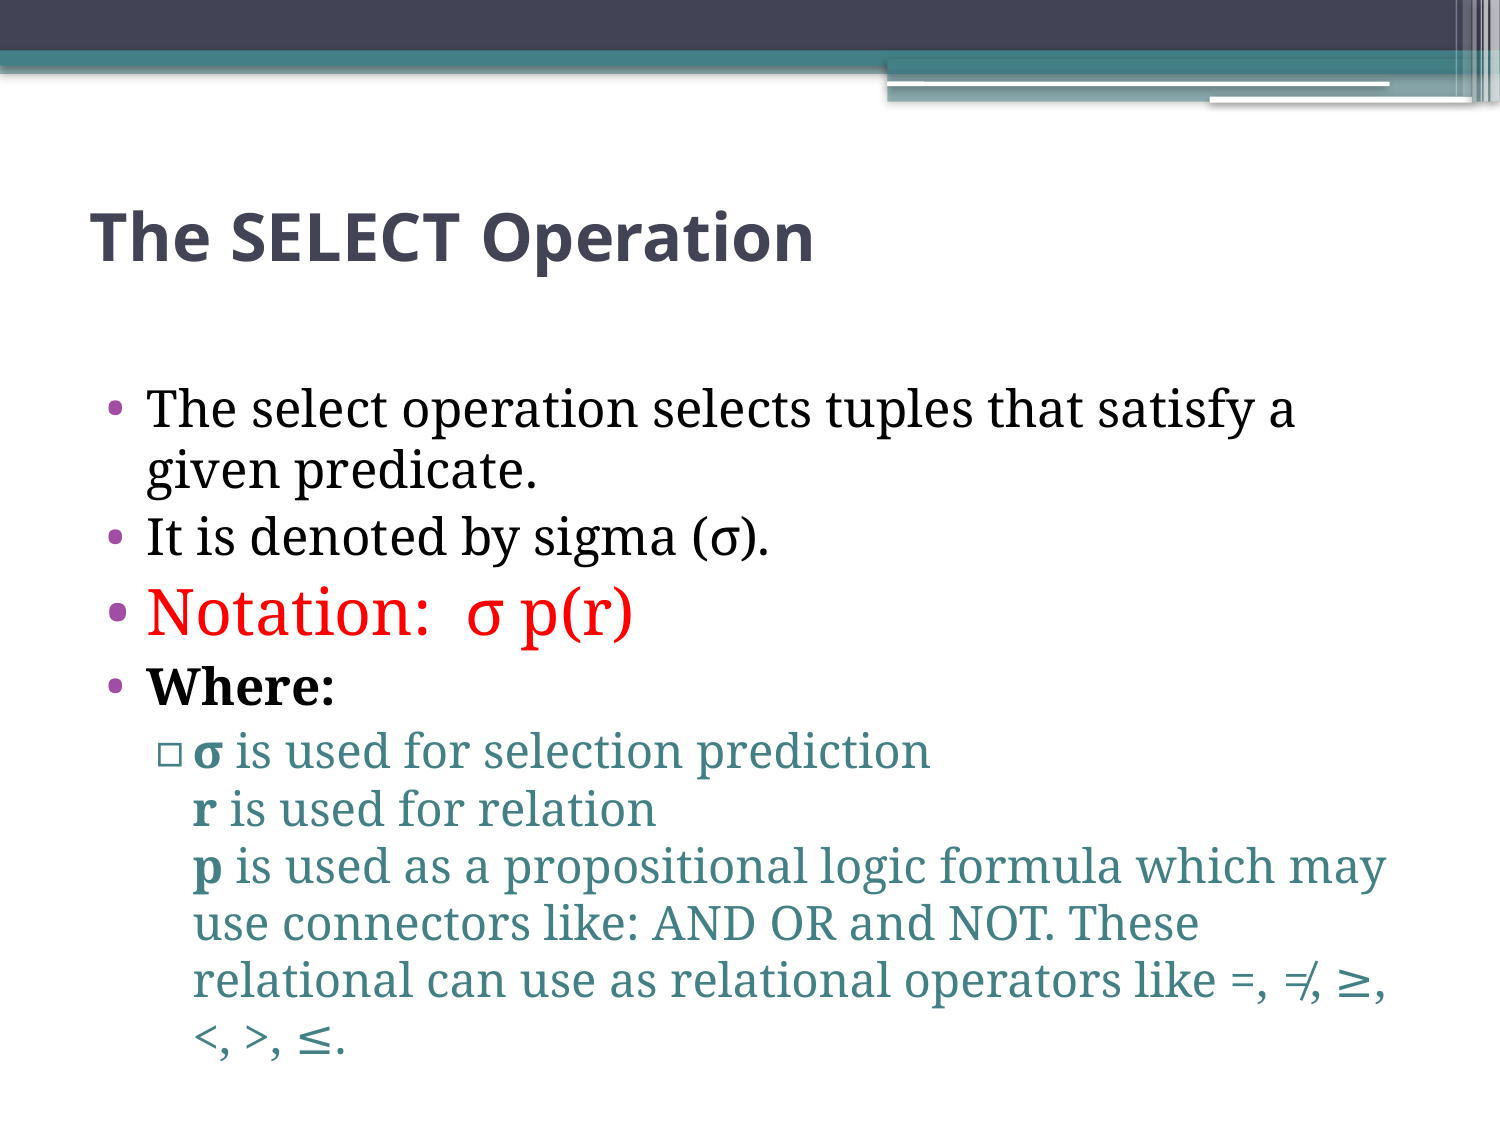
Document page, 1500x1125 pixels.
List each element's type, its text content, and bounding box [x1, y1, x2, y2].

title The SELECT Operation [75, 187, 1425, 363]
list The select operation selects tuples that satisfy a given predicate. It is denoted by sigma (σ). Notation: σ p(r) Where: σ is used for selection prediction r is used for relation p is used as a propositional logic formula which may use connectors like: AND OR and NOT. These relational can use as relational operators like =, ≠, ≥, <, >, ≤. [75, 368, 1425, 1079]
